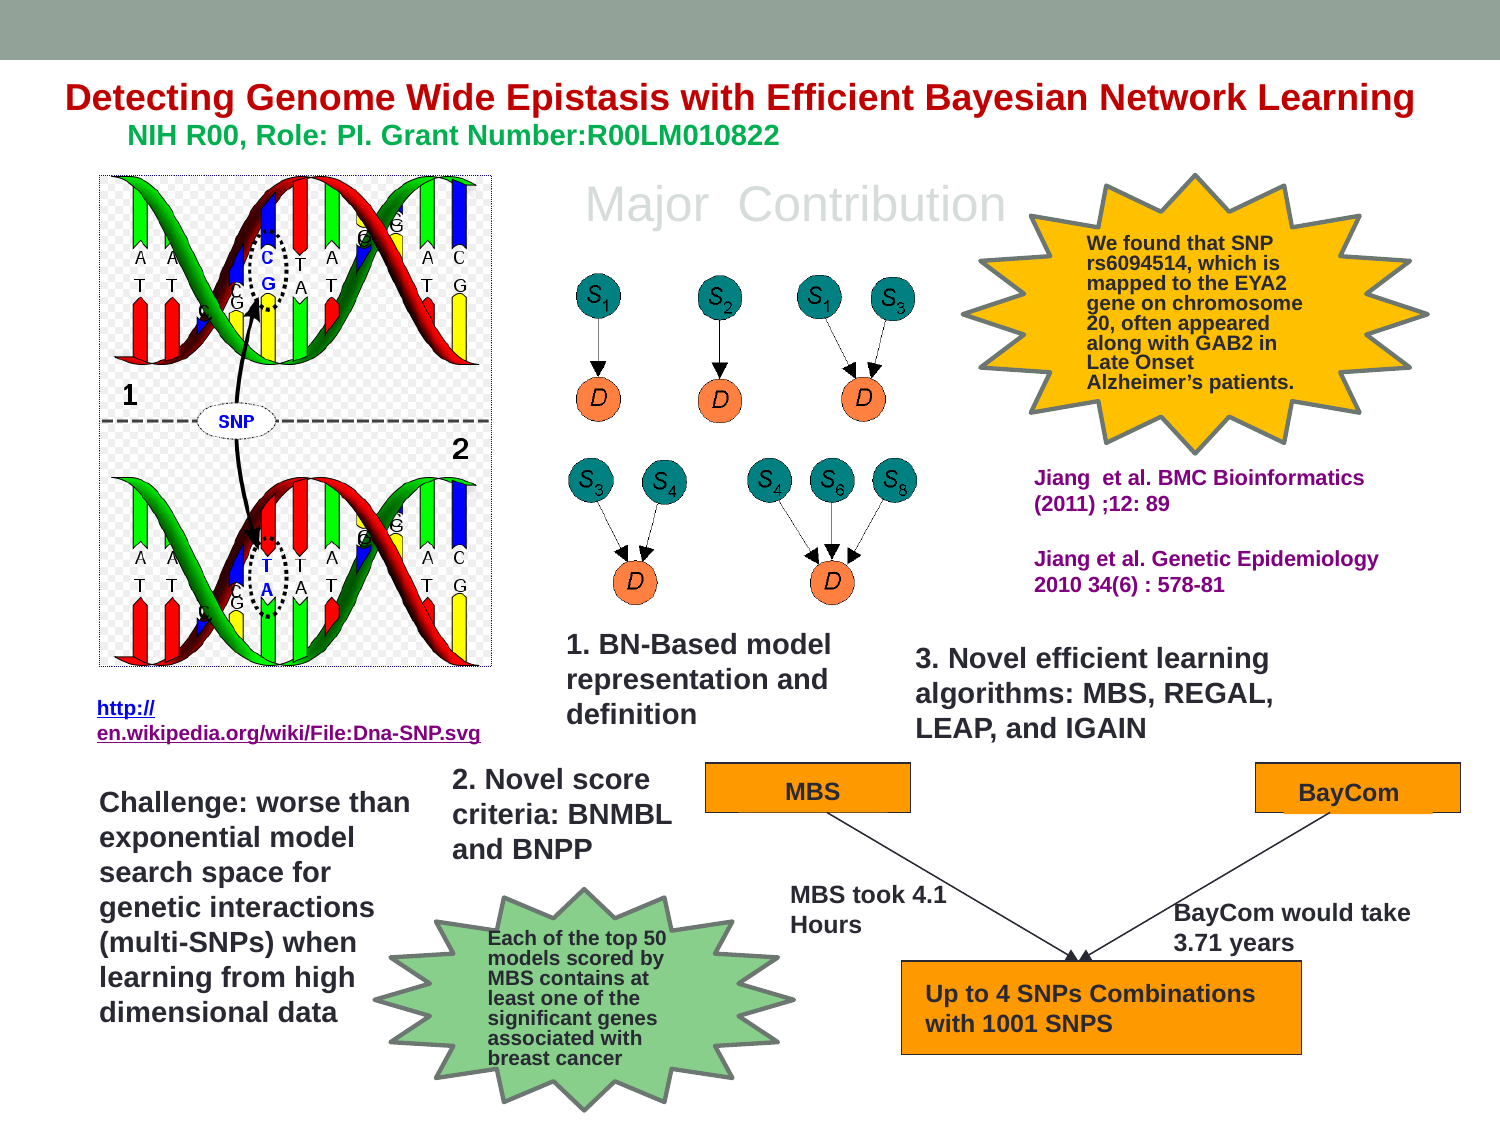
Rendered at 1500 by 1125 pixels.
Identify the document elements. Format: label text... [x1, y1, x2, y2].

text_box 1. BN-Based model representation and definition [551, 617, 934, 738]
text_box Jiang et al. BMC Bioinformatics (2011) ;12: 89 [1019, 455, 1405, 523]
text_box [705, 762, 1461, 1055]
text_box Major Contribution [569, 164, 1270, 239]
text_box Detecting Genome Wide Epistasis with Efficient Bayesian Network Learning [50, 62, 1500, 138]
text_box Challenge: worse than exponential model search space for genetic interactions (multi-SNPs) when learning from high dimensional data [84, 776, 438, 1036]
text_box 2. Novel score criteria: BNMBL and BNPP [437, 753, 706, 873]
text_box Jiang et al. Genetic Epidemiology 2010 34(6) : 578-81 [1019, 537, 1405, 605]
text_box Each of the top 50 models scored by MBS contains at least one of the significant genes associated with breast cancer [372, 886, 735, 1113]
text_box NIH R00, Role: PI. Grant Number:R00LM010822 [112, 99, 1500, 175]
picture [97, 174, 494, 668]
picture [557, 262, 928, 616]
text_box 3. Novel efficient learning algorithms: MBS, REGAL, LEAP, and IGAIN [900, 631, 1310, 752]
text_box http://en.wikipedia.org/wiki/File:Dna-SNP.svg [82, 687, 543, 753]
text_box We found that SNP rs6094514, which is mapped to the EYA2 gene on chromosome 20, often appeared along with GAB2 in Late Onset Alzheimer’s patients. [960, 172, 1430, 455]
